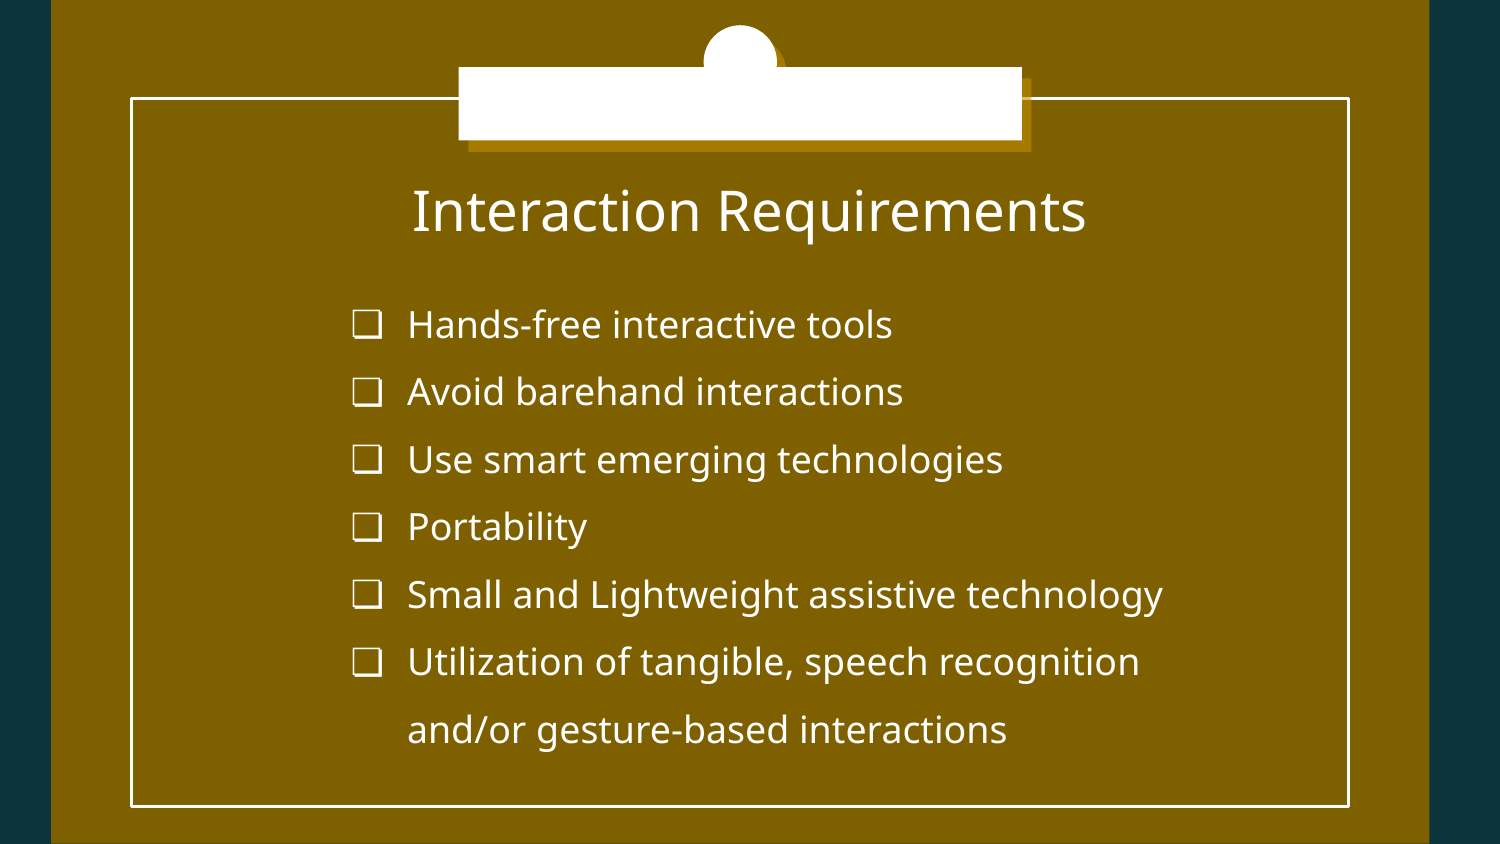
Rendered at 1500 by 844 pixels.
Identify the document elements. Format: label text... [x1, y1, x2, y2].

text_box [131, 98, 1349, 807]
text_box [468, 36, 1032, 152]
text_box Interaction Requirements [317, 160, 1183, 255]
text_box [51, 0, 1430, 844]
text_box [458, 24, 1023, 141]
text_box Hands-free interactive tools Avoid barehand interactions Use smart emerging technologies Portability Small and Lightweight assistive technology Utilization of tangible, speech recognition and/or gesture-based interactions [317, 263, 1183, 766]
